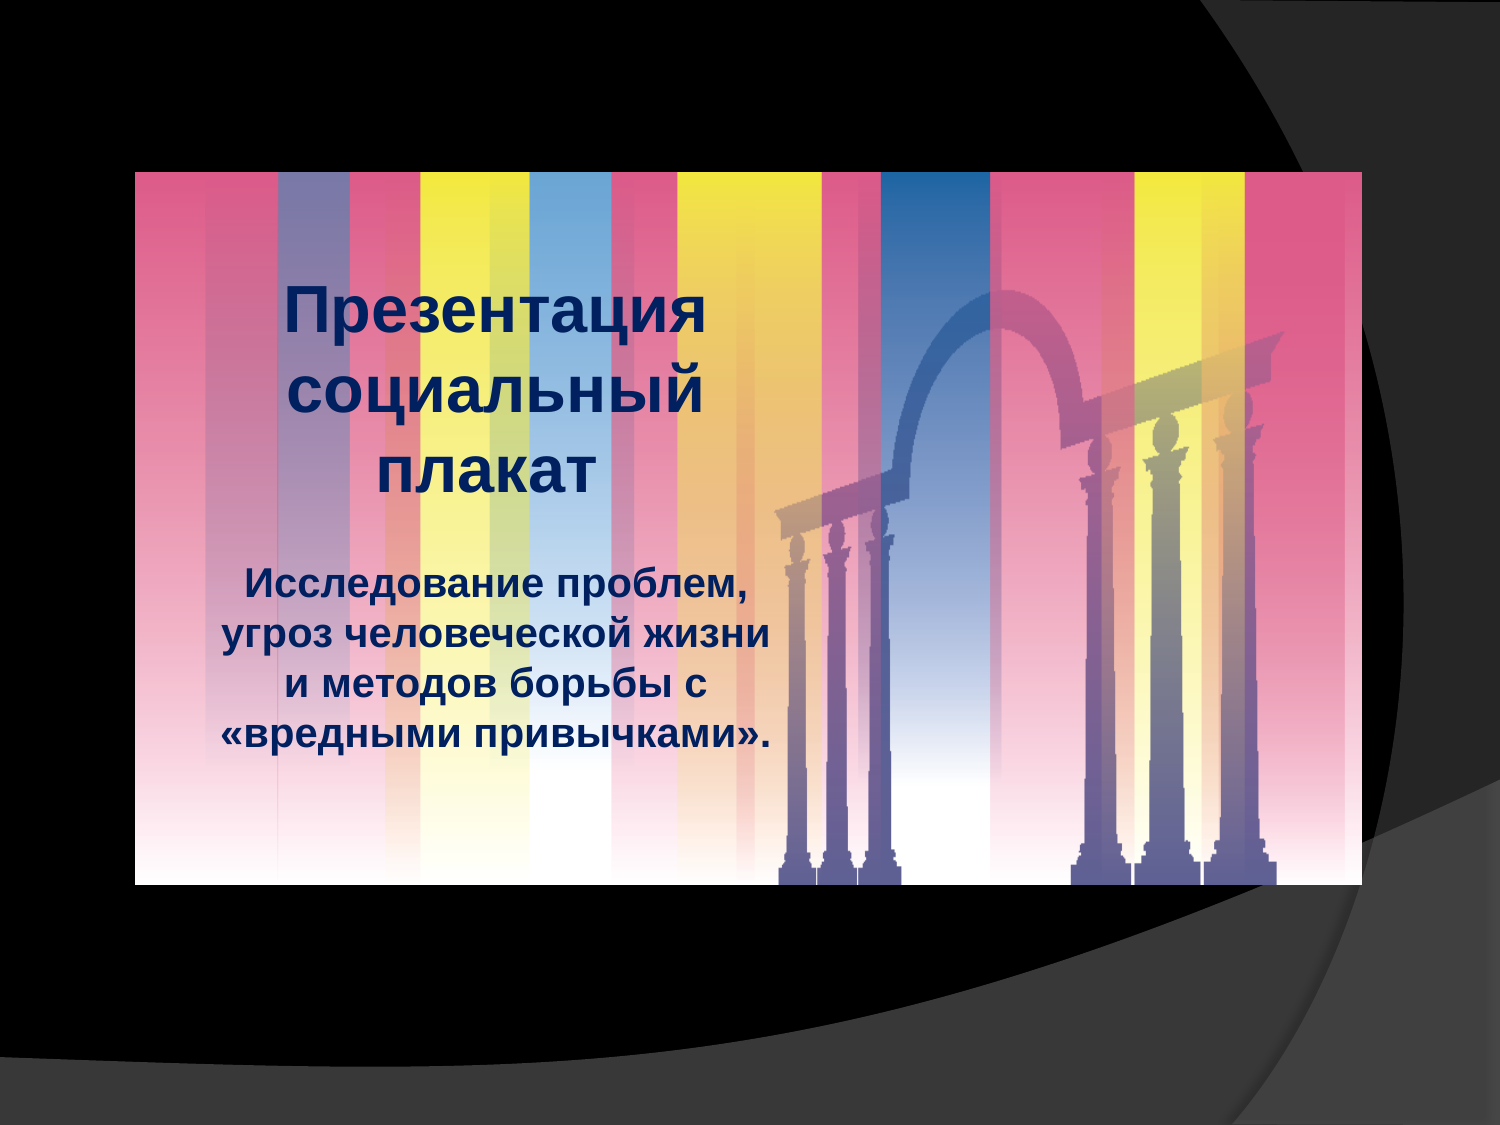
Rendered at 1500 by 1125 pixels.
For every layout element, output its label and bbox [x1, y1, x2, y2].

list [135, 172, 1362, 886]
